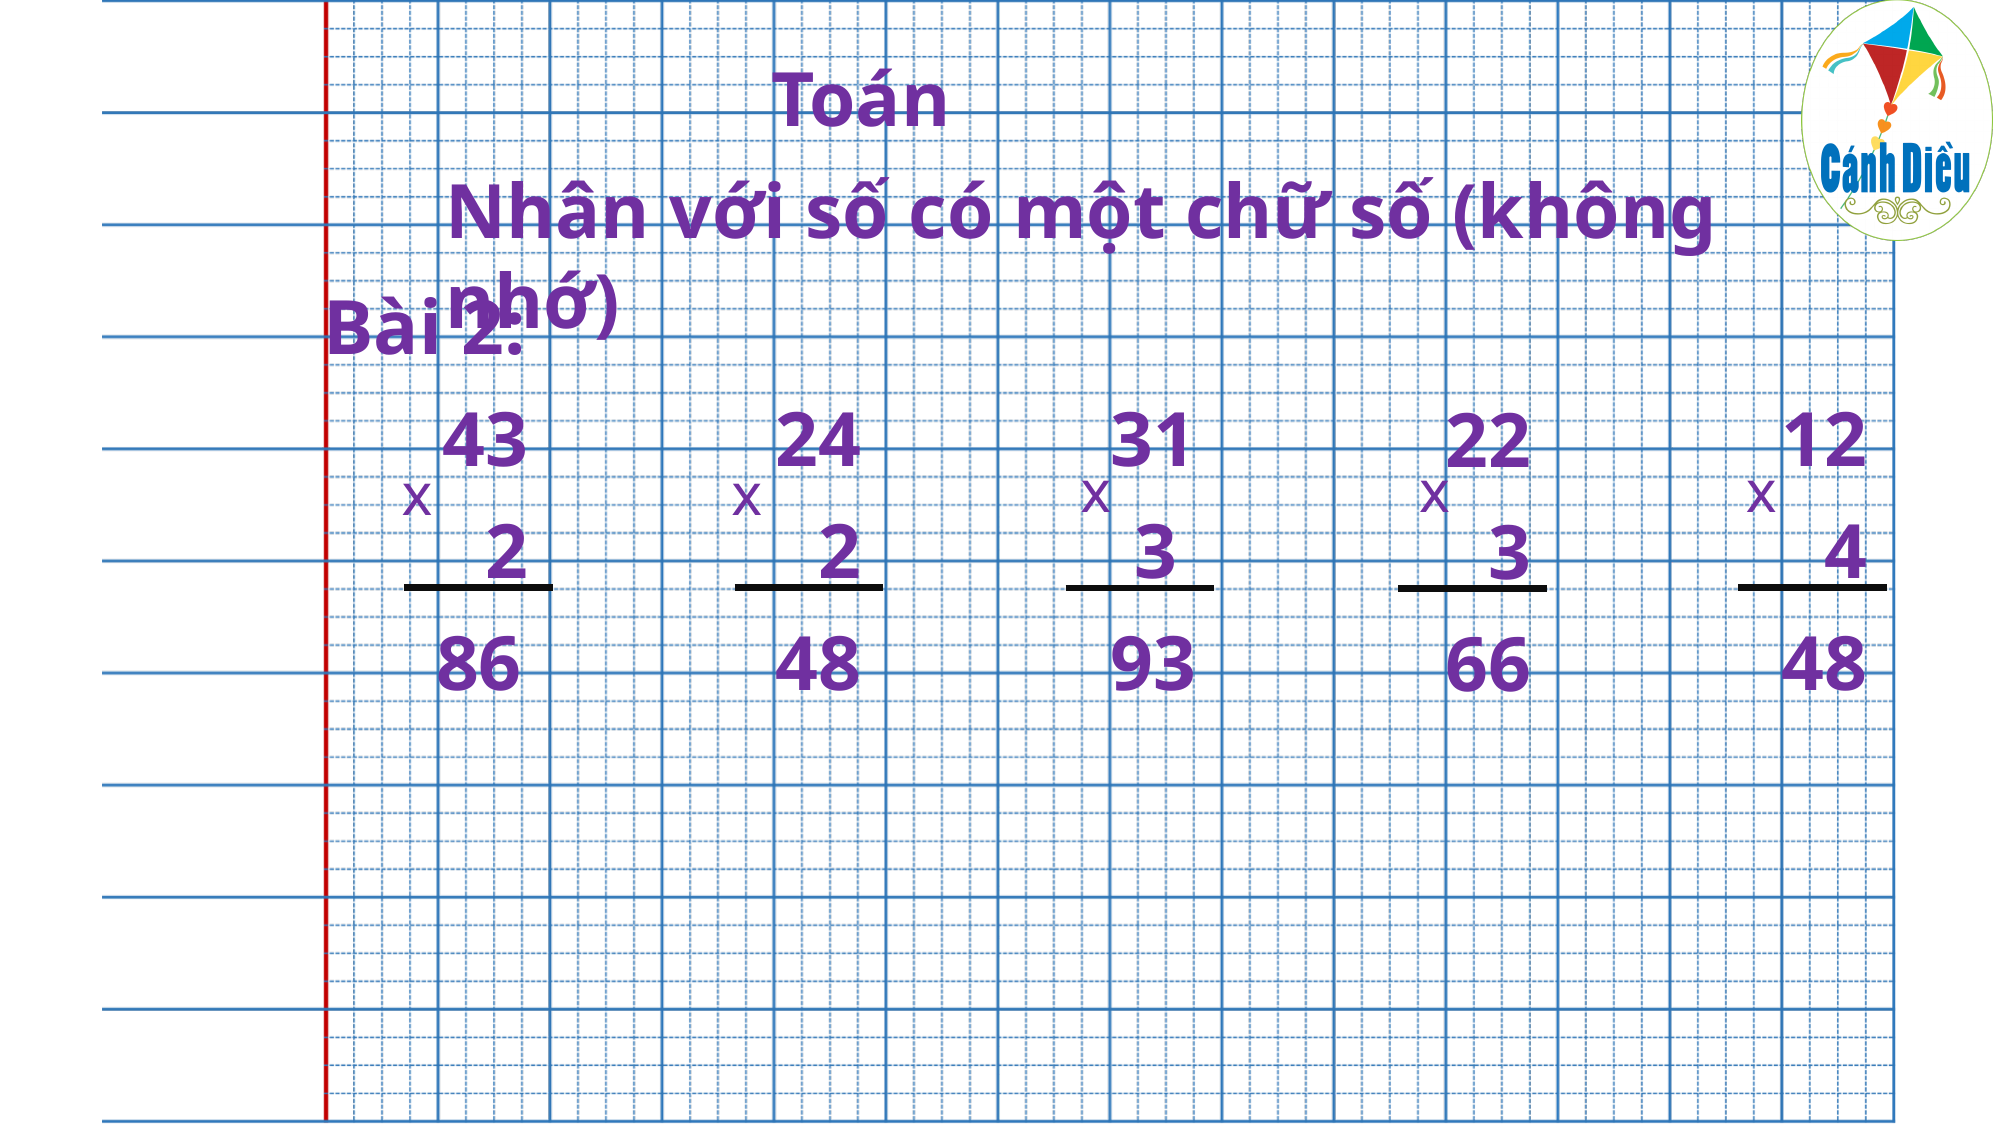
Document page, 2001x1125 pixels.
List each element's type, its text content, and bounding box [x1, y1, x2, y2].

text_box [1374, 384, 1547, 716]
text_box Toán [756, 43, 1010, 149]
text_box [365, 383, 554, 715]
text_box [1040, 384, 1215, 715]
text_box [1710, 383, 1888, 715]
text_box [704, 383, 884, 715]
text_box Bài 2: [308, 271, 673, 377]
picture [102, 0, 1993, 1125]
text_box Nhân với số có một chữ số (không nhớ) [430, 155, 1850, 351]
